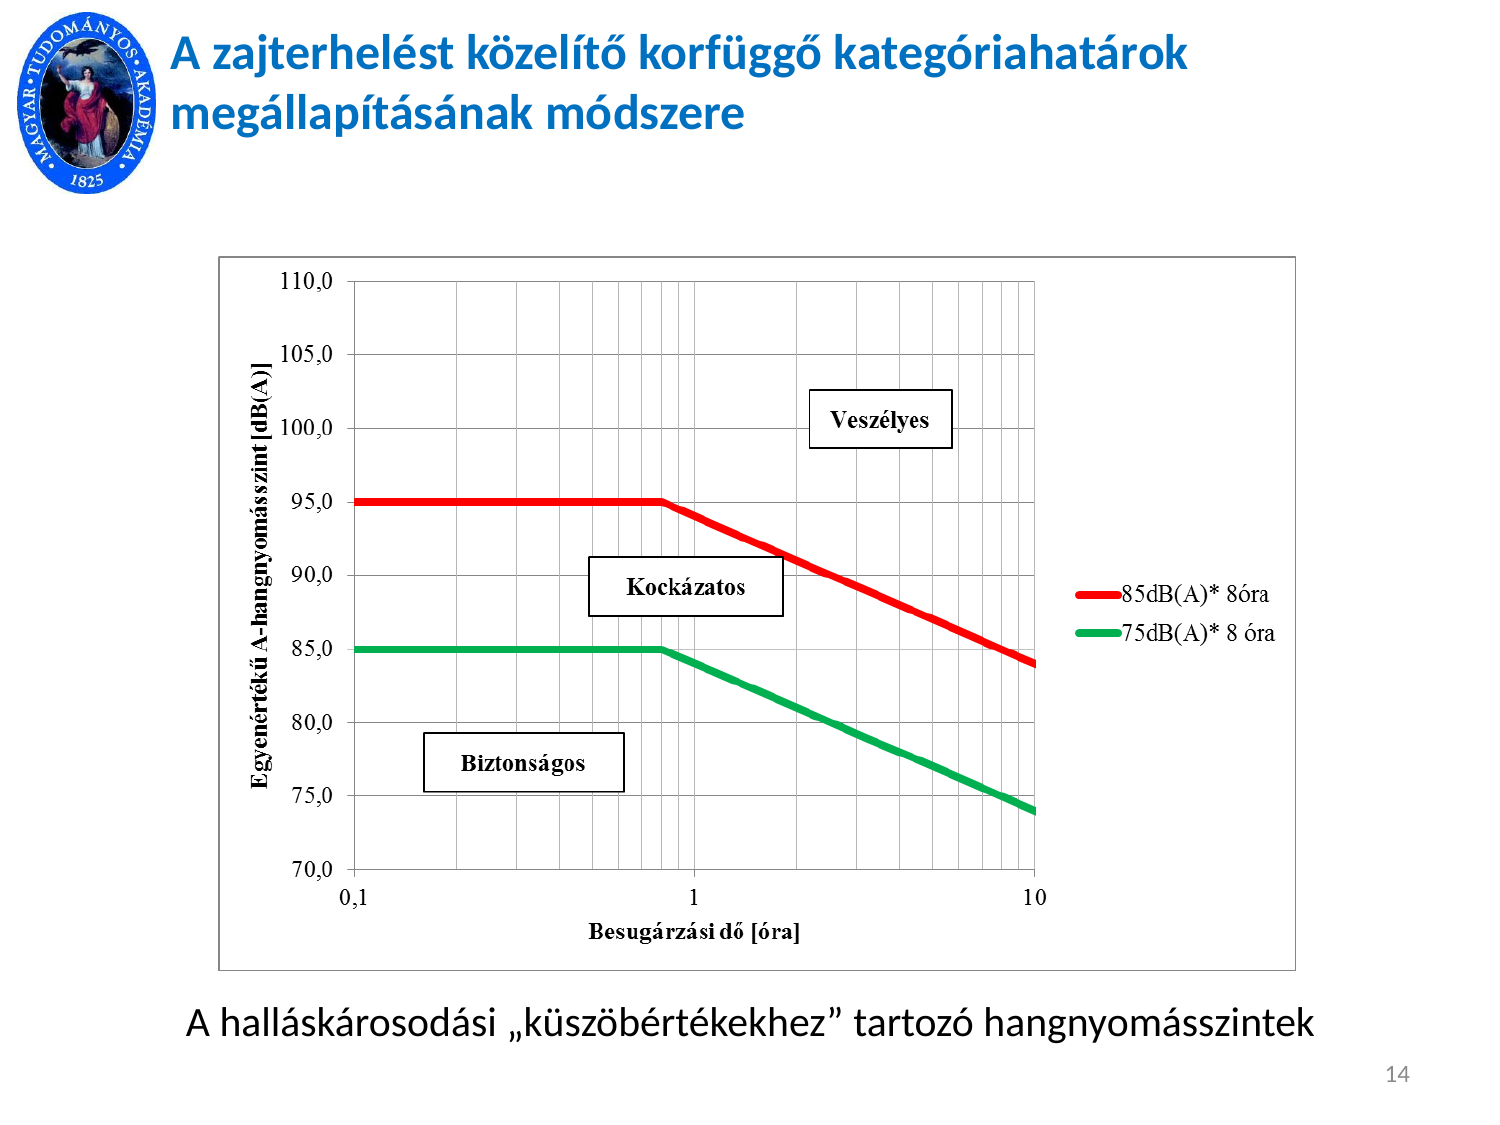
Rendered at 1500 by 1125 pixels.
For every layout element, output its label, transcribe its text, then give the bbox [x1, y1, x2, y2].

text_box A halláskárosodási „küszöbértékekhez” tartozó hangnyomásszintek [171, 987, 1471, 1098]
slide_number 14 [1074, 1042, 1425, 1103]
picture [218, 256, 1296, 971]
text_box A zajterhelést közelítő korfüggő kategóriahatárok megállapításának módszere [158, 12, 1500, 148]
picture [17, 12, 157, 195]
